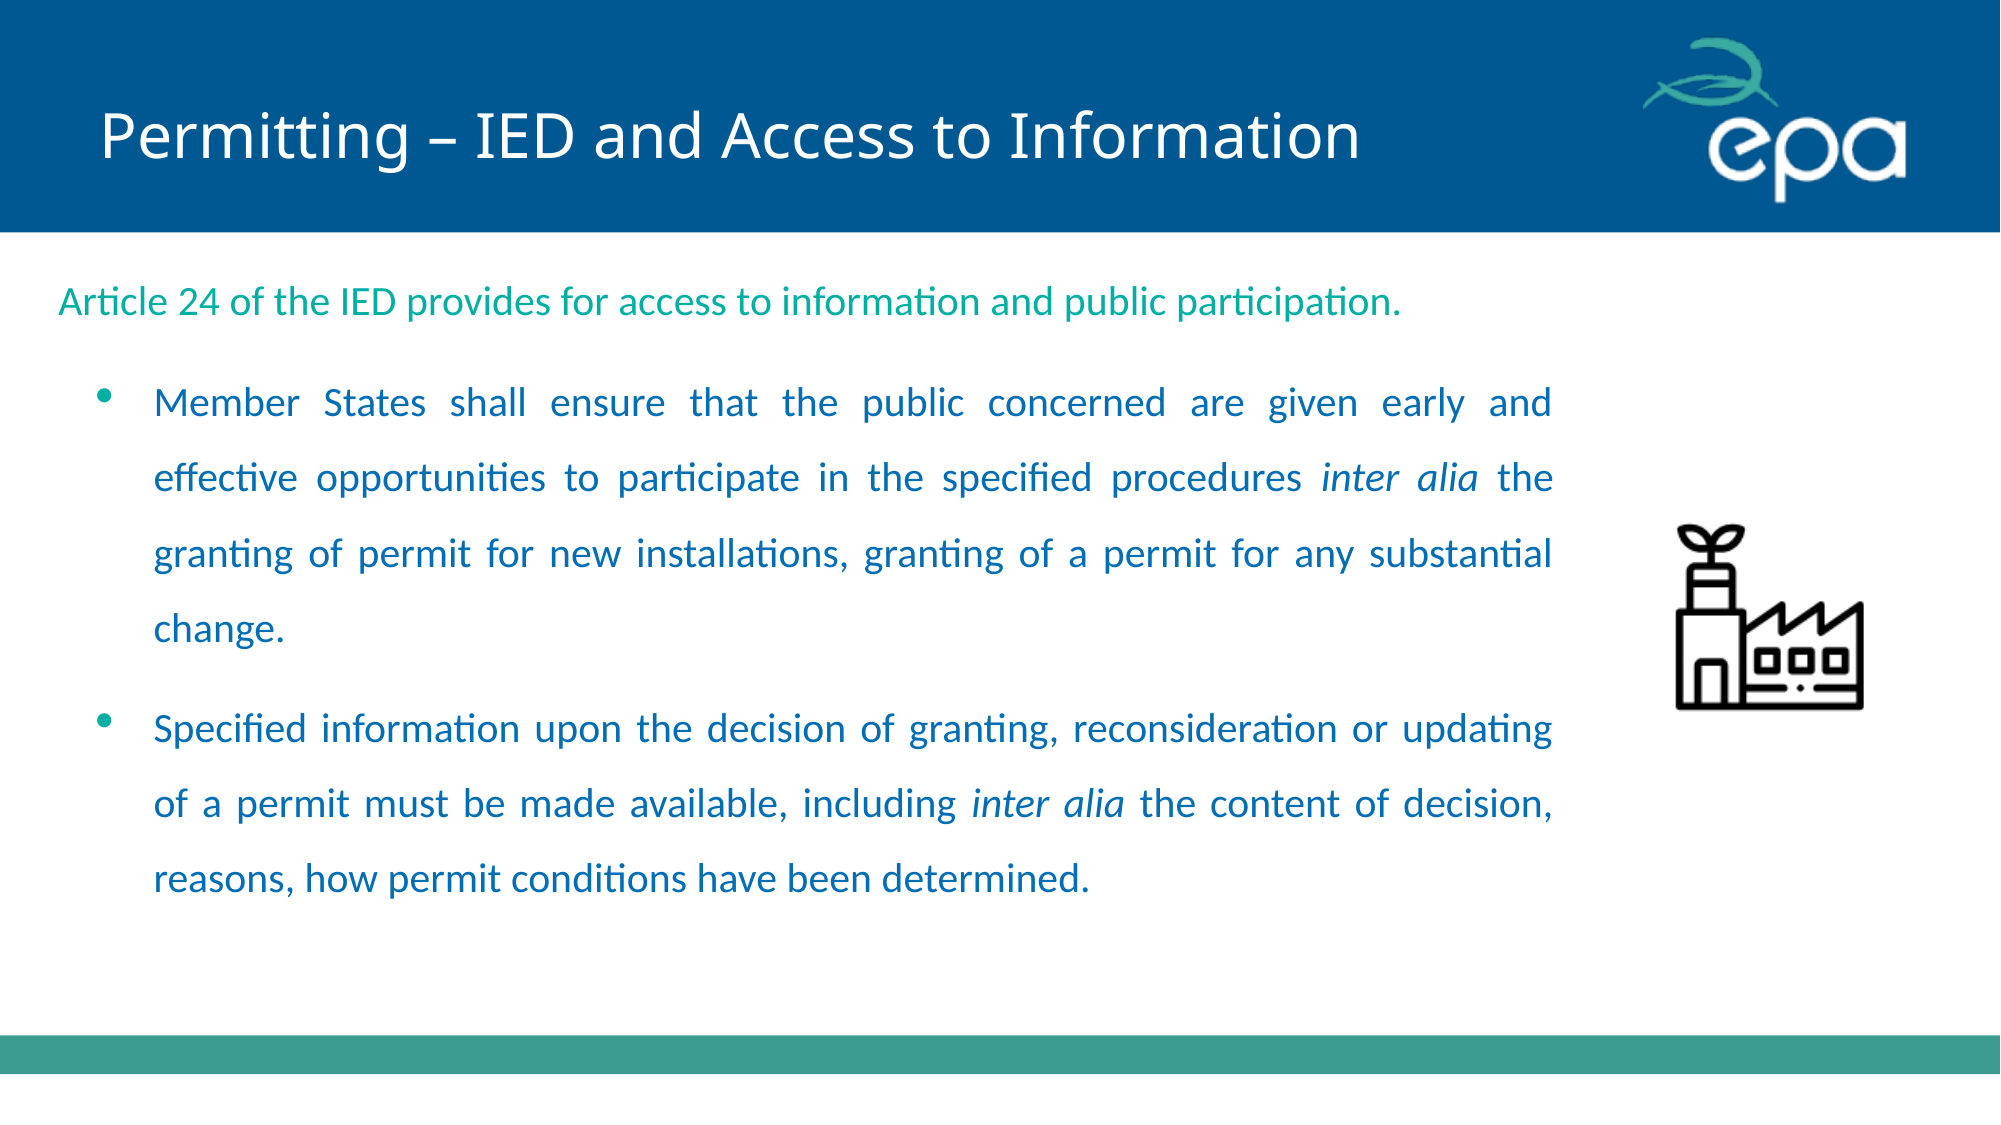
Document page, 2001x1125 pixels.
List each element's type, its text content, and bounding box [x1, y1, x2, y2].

picture [1637, 473, 1900, 743]
list Article 24 of the IED provides for access to information and public participation. [58, 279, 1859, 370]
list Member States shall ensure that the public concerned are given early and effective opportunities to participate in the specified procedures inter alia the granting of permit for new installations, granting of a permit for any substantial change. Specified information upon the decision of granting, reconsideration or updating of a permit must be made available, including inter alia the content of decision, reasons, how permit conditions have been determined. [38, 350, 1554, 939]
title Permitting – IED and Access to Information [99, 45, 1900, 233]
